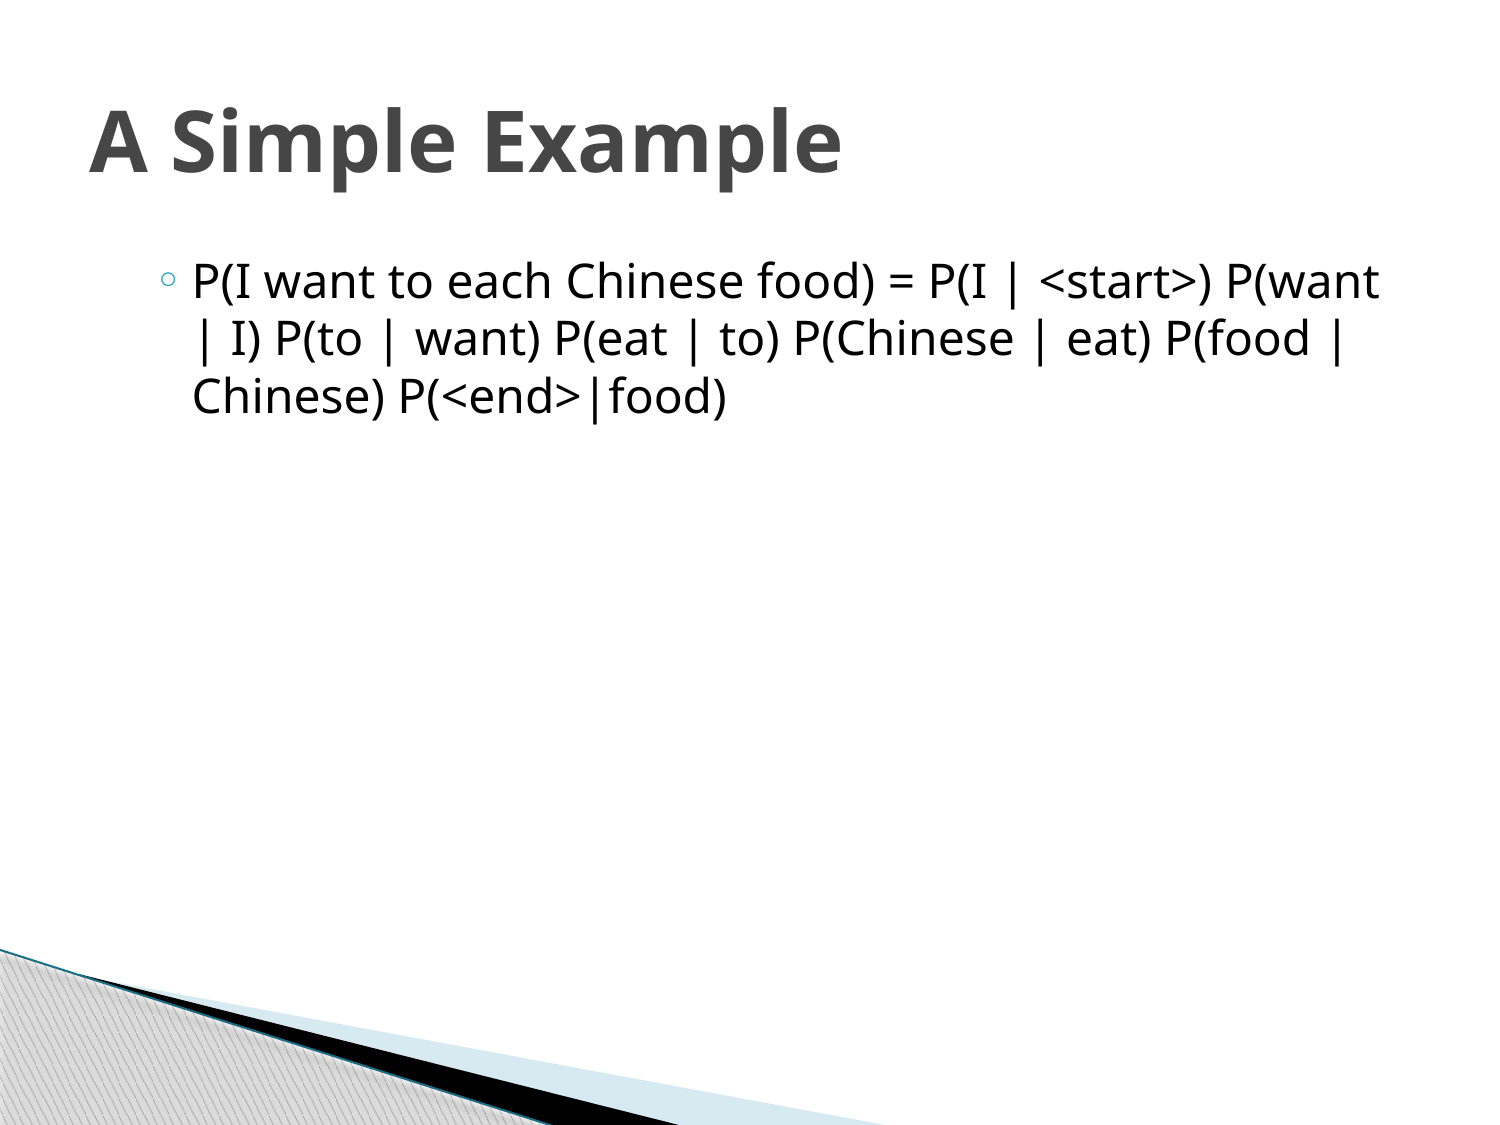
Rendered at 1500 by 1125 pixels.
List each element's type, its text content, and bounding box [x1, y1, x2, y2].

list P(I want to each Chinese food) = P(I | <start>) P(want | I) P(to | want) P(eat | to) P(Chinese | eat) P(food | Chinese) P(<end>|food) [75, 243, 1425, 986]
title A Simple Example [75, 45, 1425, 233]
